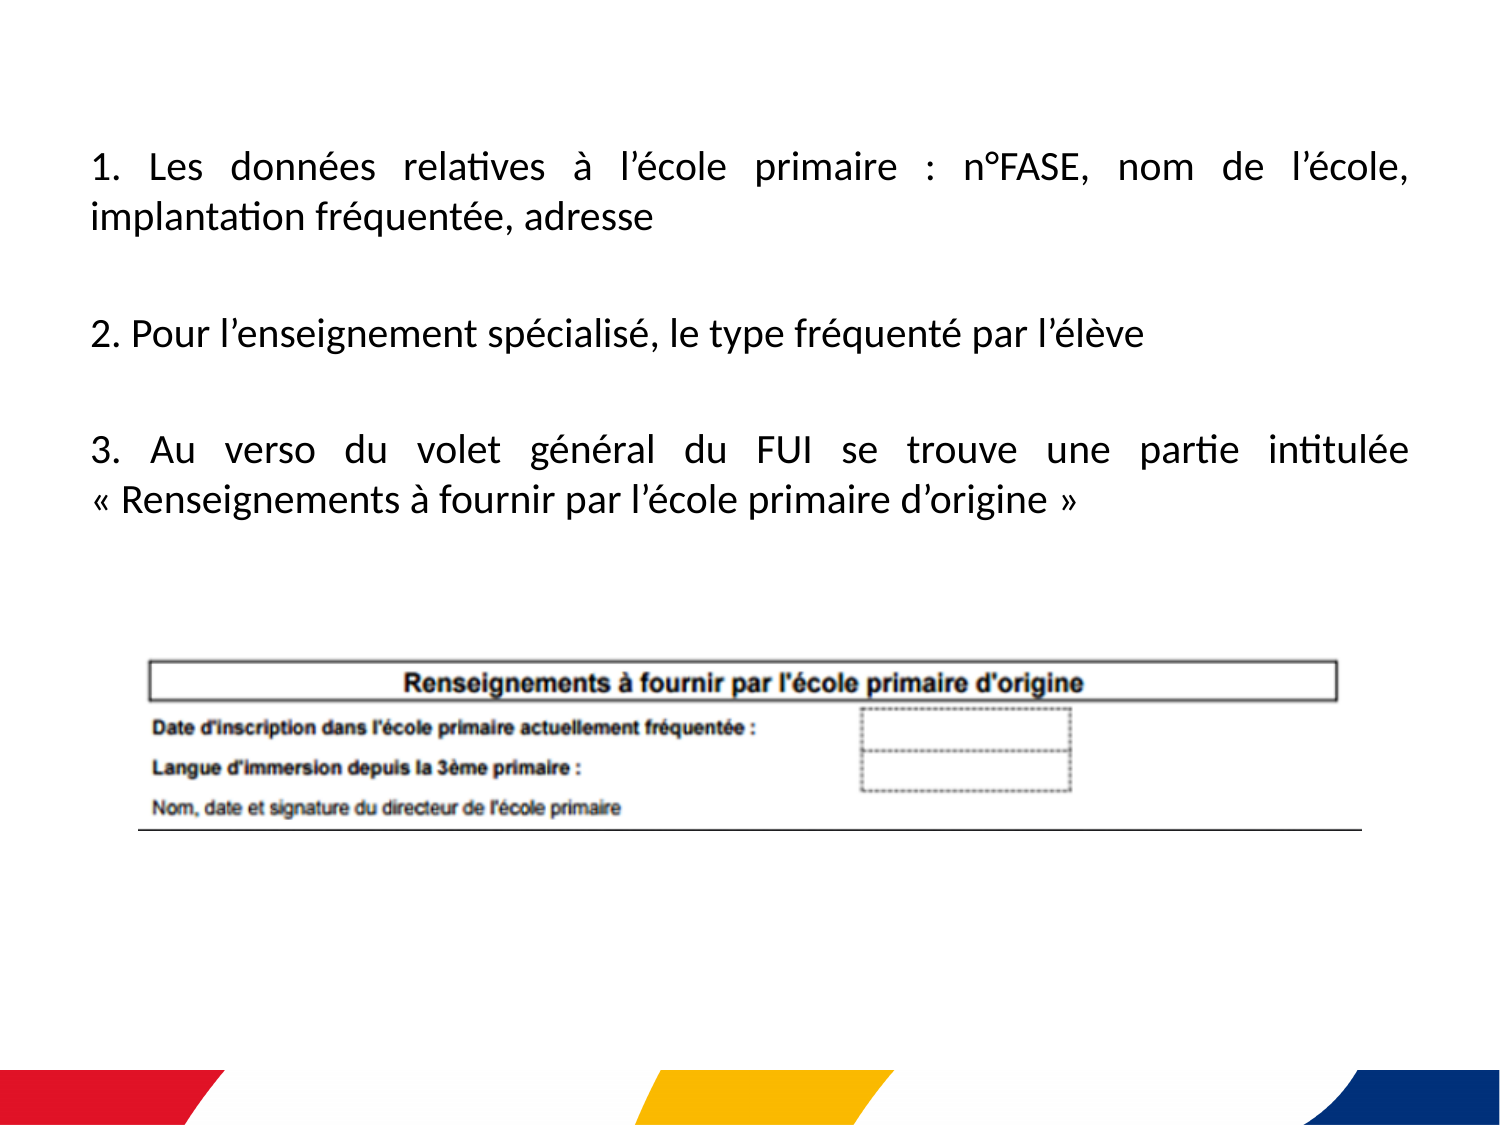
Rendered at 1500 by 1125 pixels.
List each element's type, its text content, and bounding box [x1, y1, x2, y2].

picture [137, 653, 1362, 831]
picture [0, 1070, 1500, 1125]
list 1. Les données relatives à l’école primaire : n°FASE, nom de l’école, implantation fréquentée, adresse 2. Pour l’enseignement spécialisé, le type fréquenté par l’élève 3. Au verso du volet général du FUI se trouve une partie intitulée « Renseignements à fournir par l’école primaire d’origine » [75, 72, 1425, 1005]
